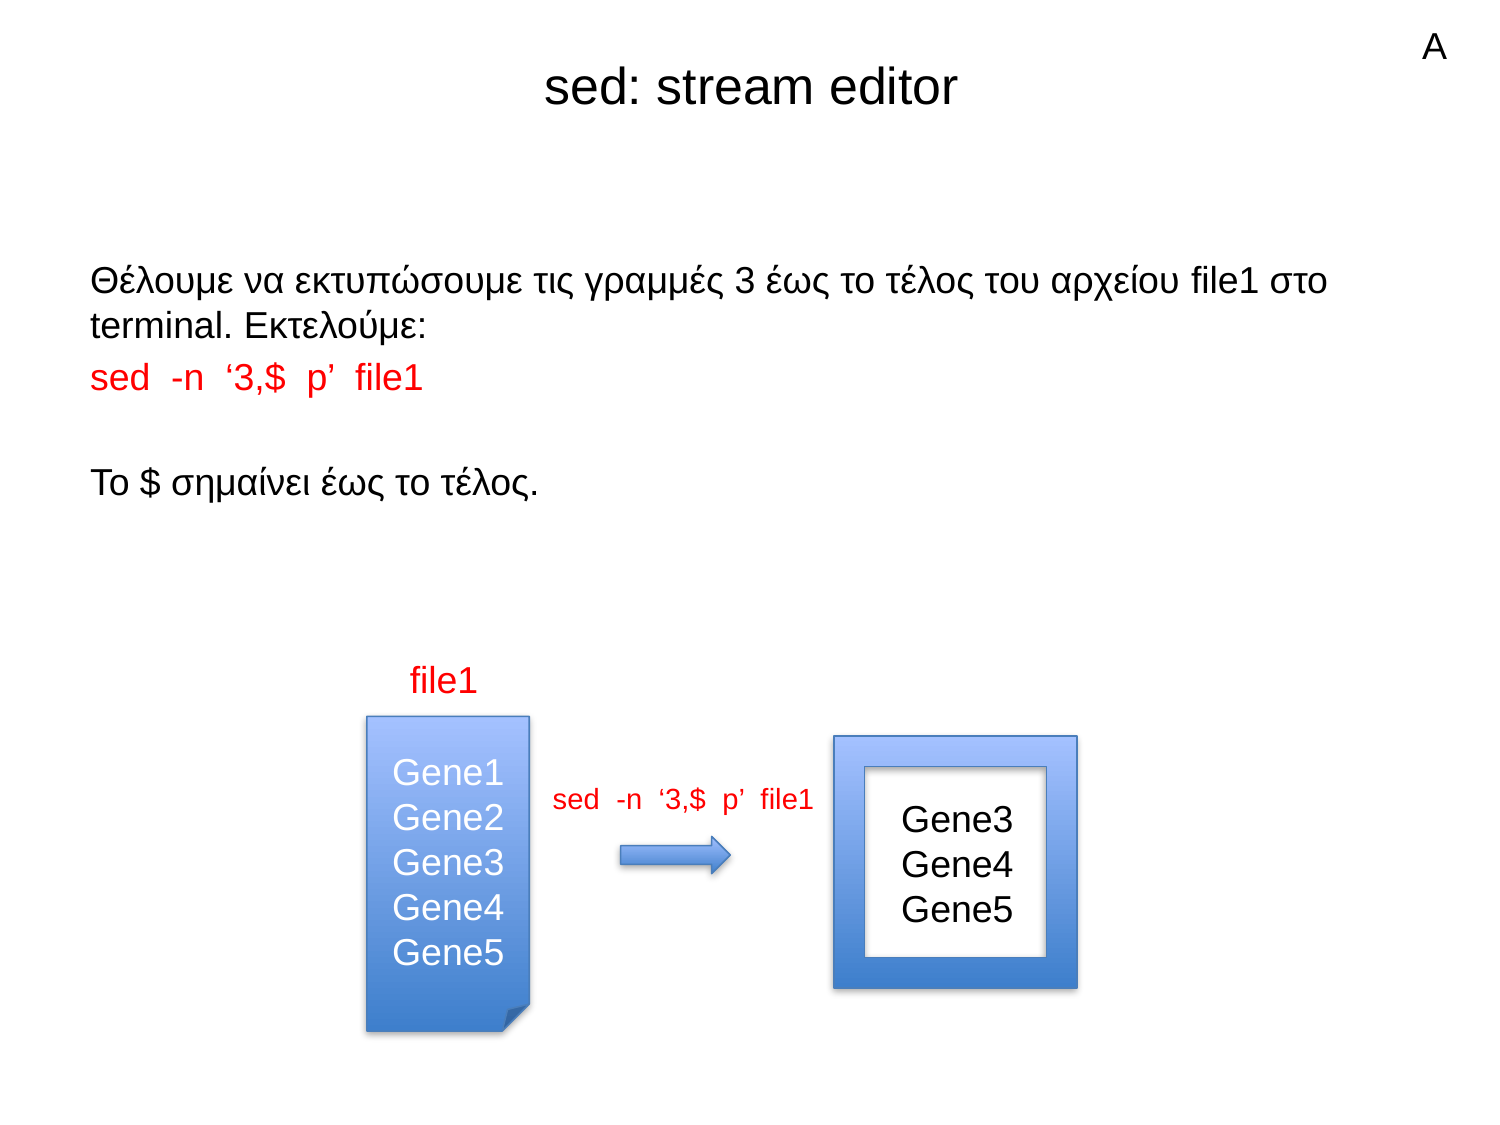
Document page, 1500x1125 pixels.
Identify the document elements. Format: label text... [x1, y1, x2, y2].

text_box [833, 735, 1078, 989]
title sed: stream editor [218, 45, 1286, 123]
text_box sed -n ‘3,$ p’ file1 [529, 772, 828, 823]
text_box Gene3 Gene4 Gene5 [874, 787, 1040, 938]
text_box file1 [395, 648, 494, 709]
text_box Gene1 Gene2 Gene3 Gene4 Gene5 [366, 715, 531, 1032]
text_box [619, 835, 731, 875]
text_box Θέλουμε να εκτυπώσουμε τις γραμμές 3 έως το τέλος του αρχείου file1 στο terminal. Εκτελούμε: sed -n ‘3,$ p’ file1 Το $ σημαίνει έως το τέλος. [74, 143, 1425, 1082]
text_box Α [1407, 14, 1483, 75]
